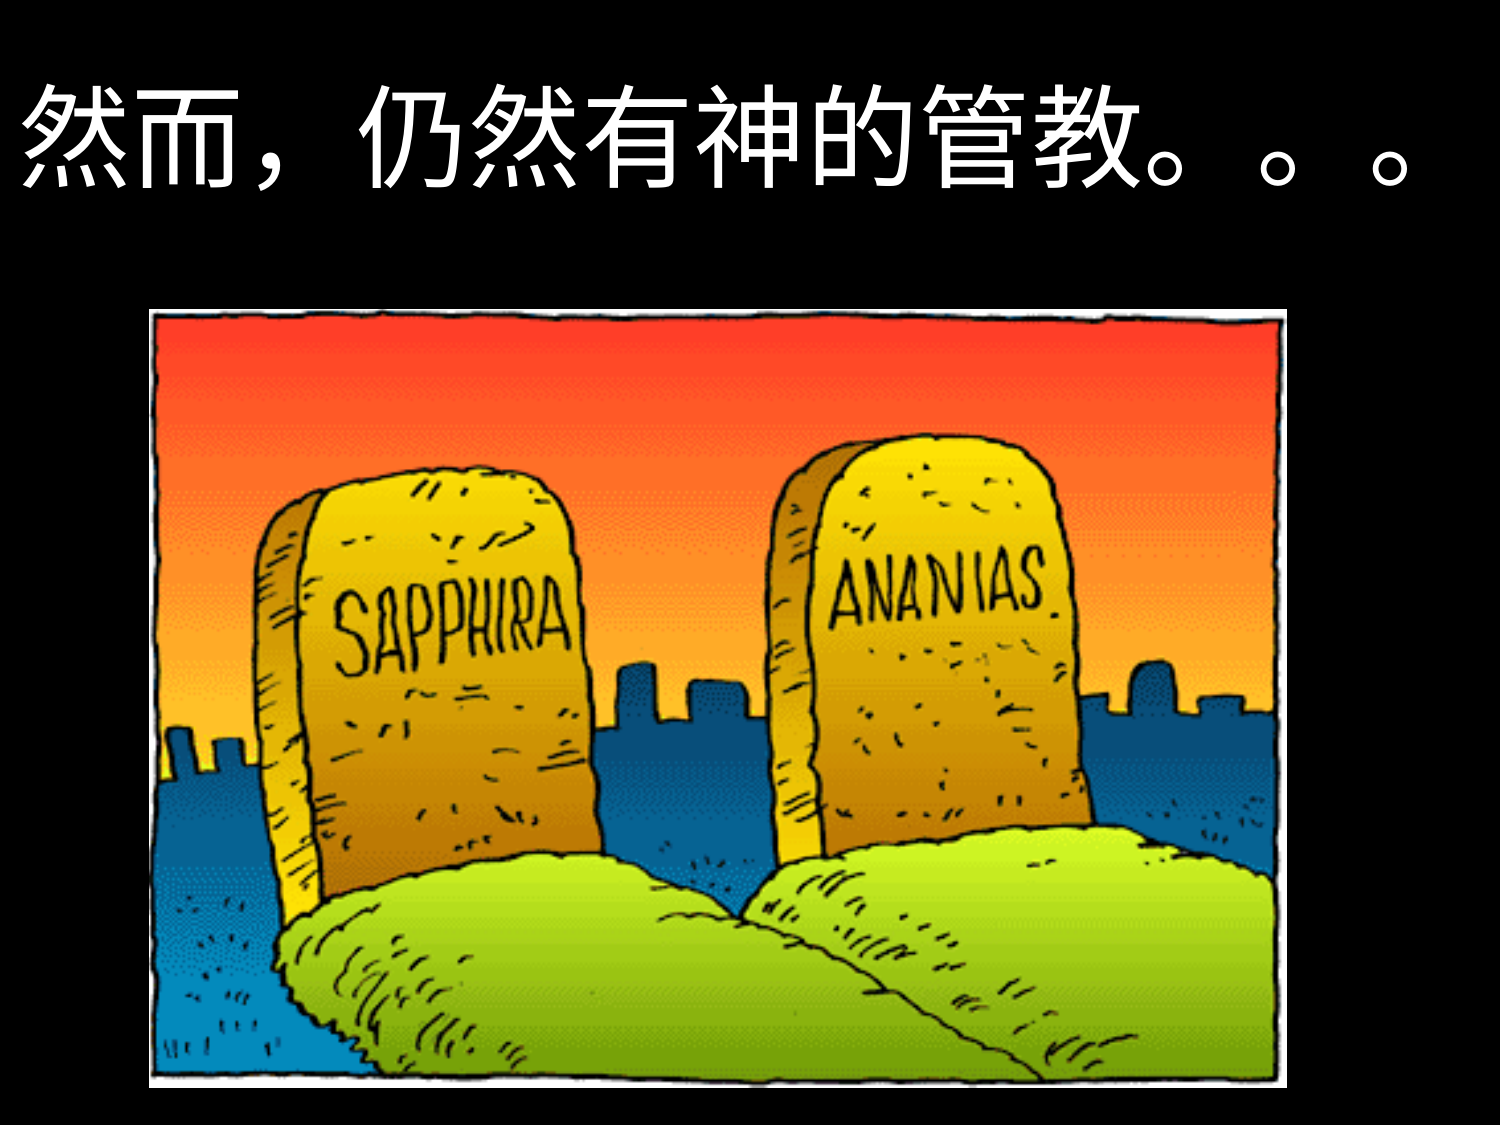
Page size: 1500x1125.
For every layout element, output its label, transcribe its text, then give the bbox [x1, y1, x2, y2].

picture [148, 309, 1287, 1088]
title 然而，仍然有神的管教。。。 [0, 3, 1500, 266]
